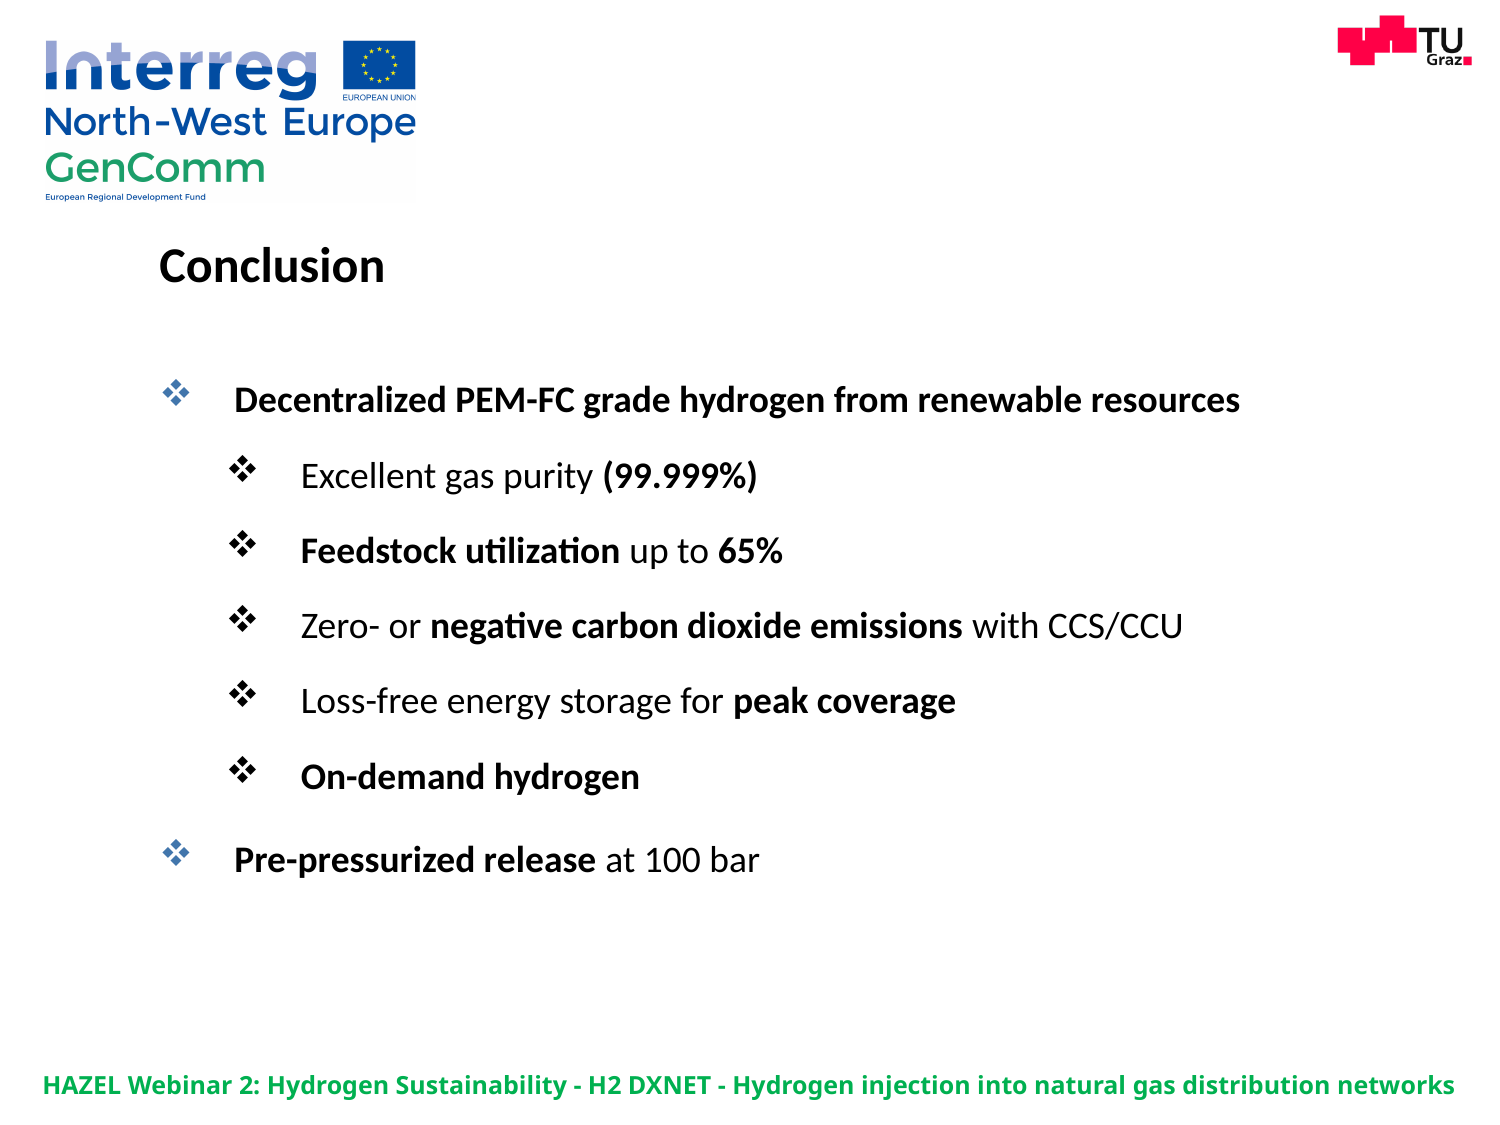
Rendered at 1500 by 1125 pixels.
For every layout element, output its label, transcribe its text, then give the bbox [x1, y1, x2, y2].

text_box HAZEL Webinar 2: Hydrogen Sustainability - H2 DXNET - Hydrogen injection into natural gas distribution networks [0, 1061, 1500, 1107]
text_box Decentralized PEM-FC grade hydrogen from renewable resources Excellent gas purity (99.999%) Feedstock utilization up to 65% Zero- or negative carbon dioxide emissions with CCS/CCU Loss-free energy storage for peak coverage On-demand hydrogen Pre-pressurized release at 100 bar [144, 345, 1428, 1062]
picture [45, 40, 416, 203]
picture [1335, 12, 1474, 68]
text_box Conclusion [144, 145, 1405, 345]
